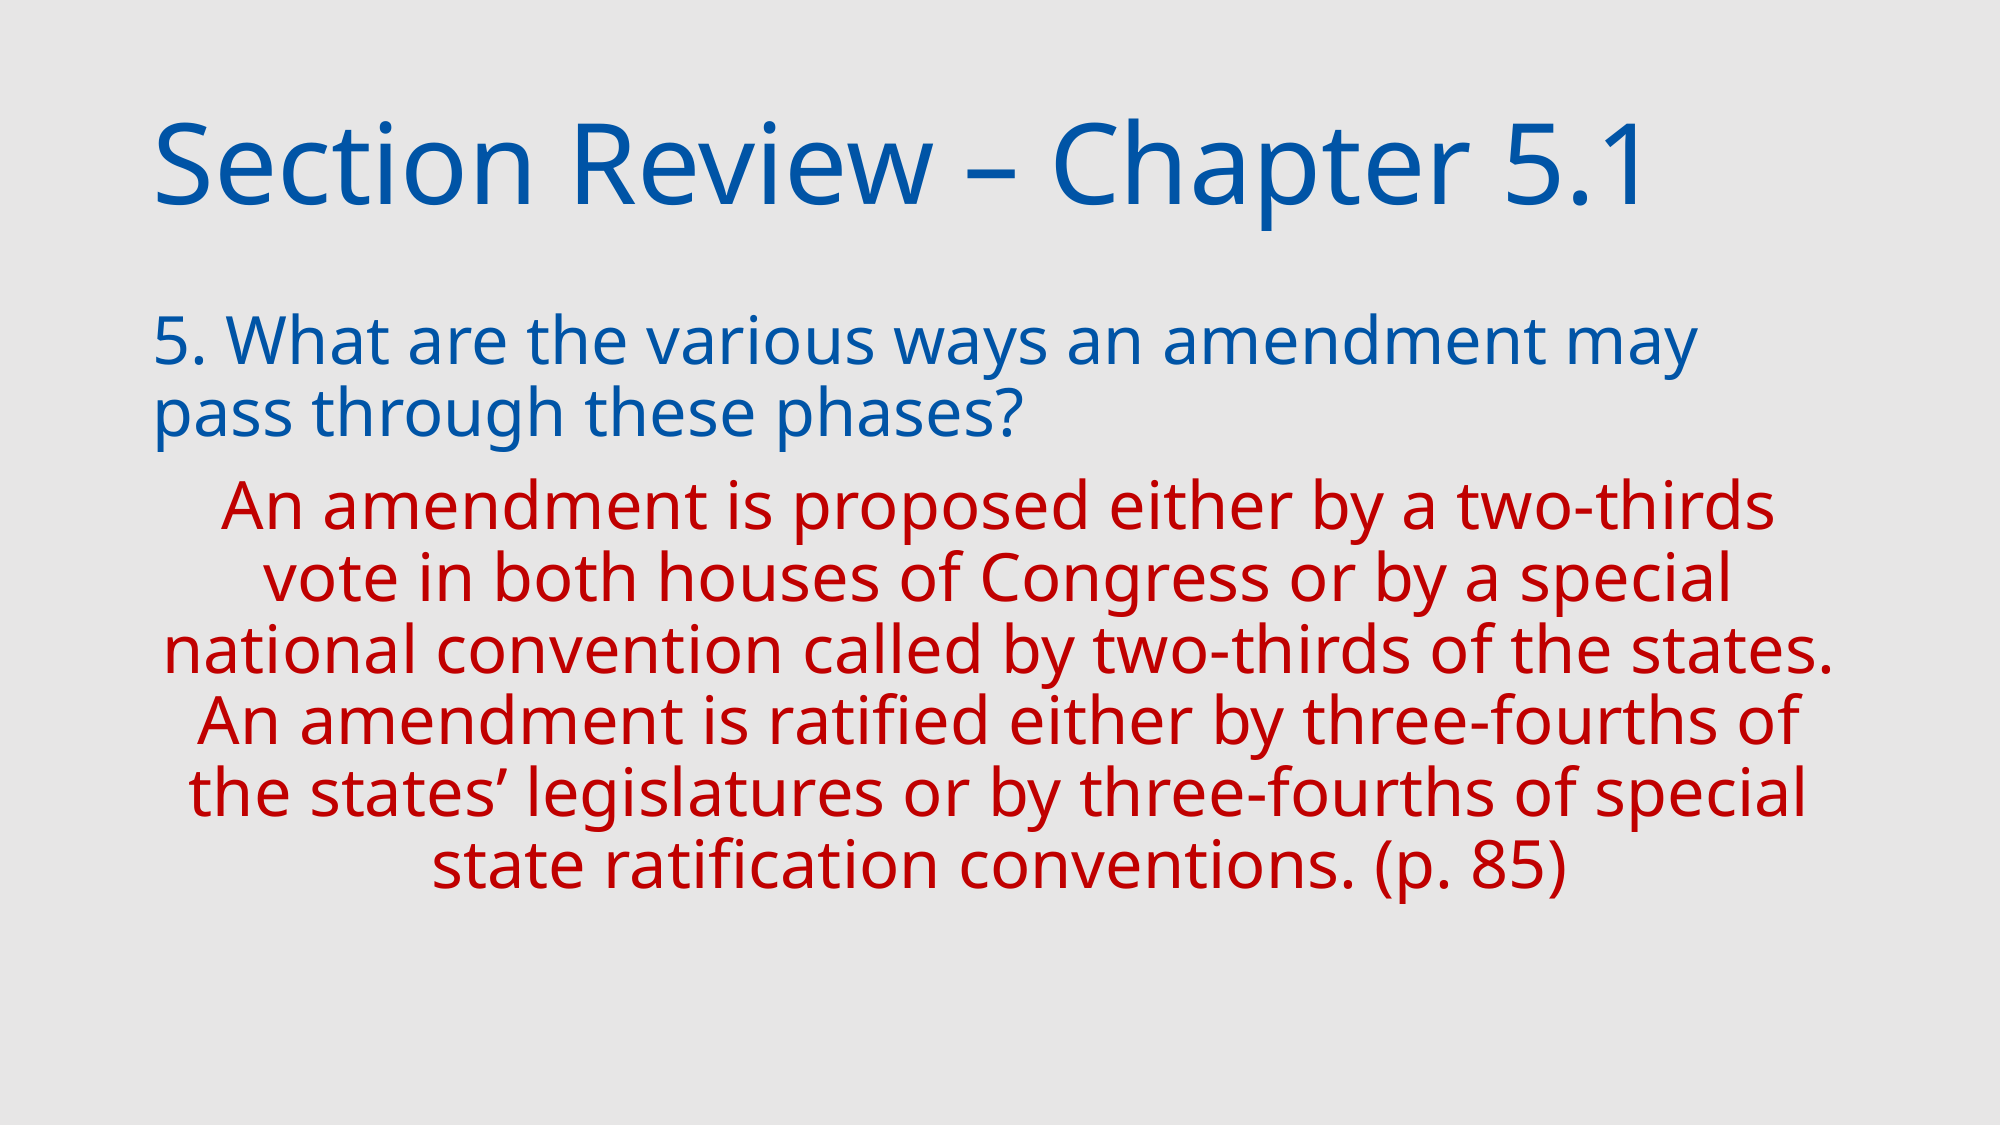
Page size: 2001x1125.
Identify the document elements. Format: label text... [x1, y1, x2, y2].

list 5. What are the various ways an amendment may pass through these phases? An amendment is proposed either by a two-thirds vote in both houses of Congress or by a special national convention called by two-thirds of the states. An amendment is ratified either by three-fourths of the states’ legislatures or by three-fourths of special state ratification conventions. (p. 85) [137, 299, 1863, 1014]
title Section Review – Chapter 5.1 [137, 59, 1863, 278]
